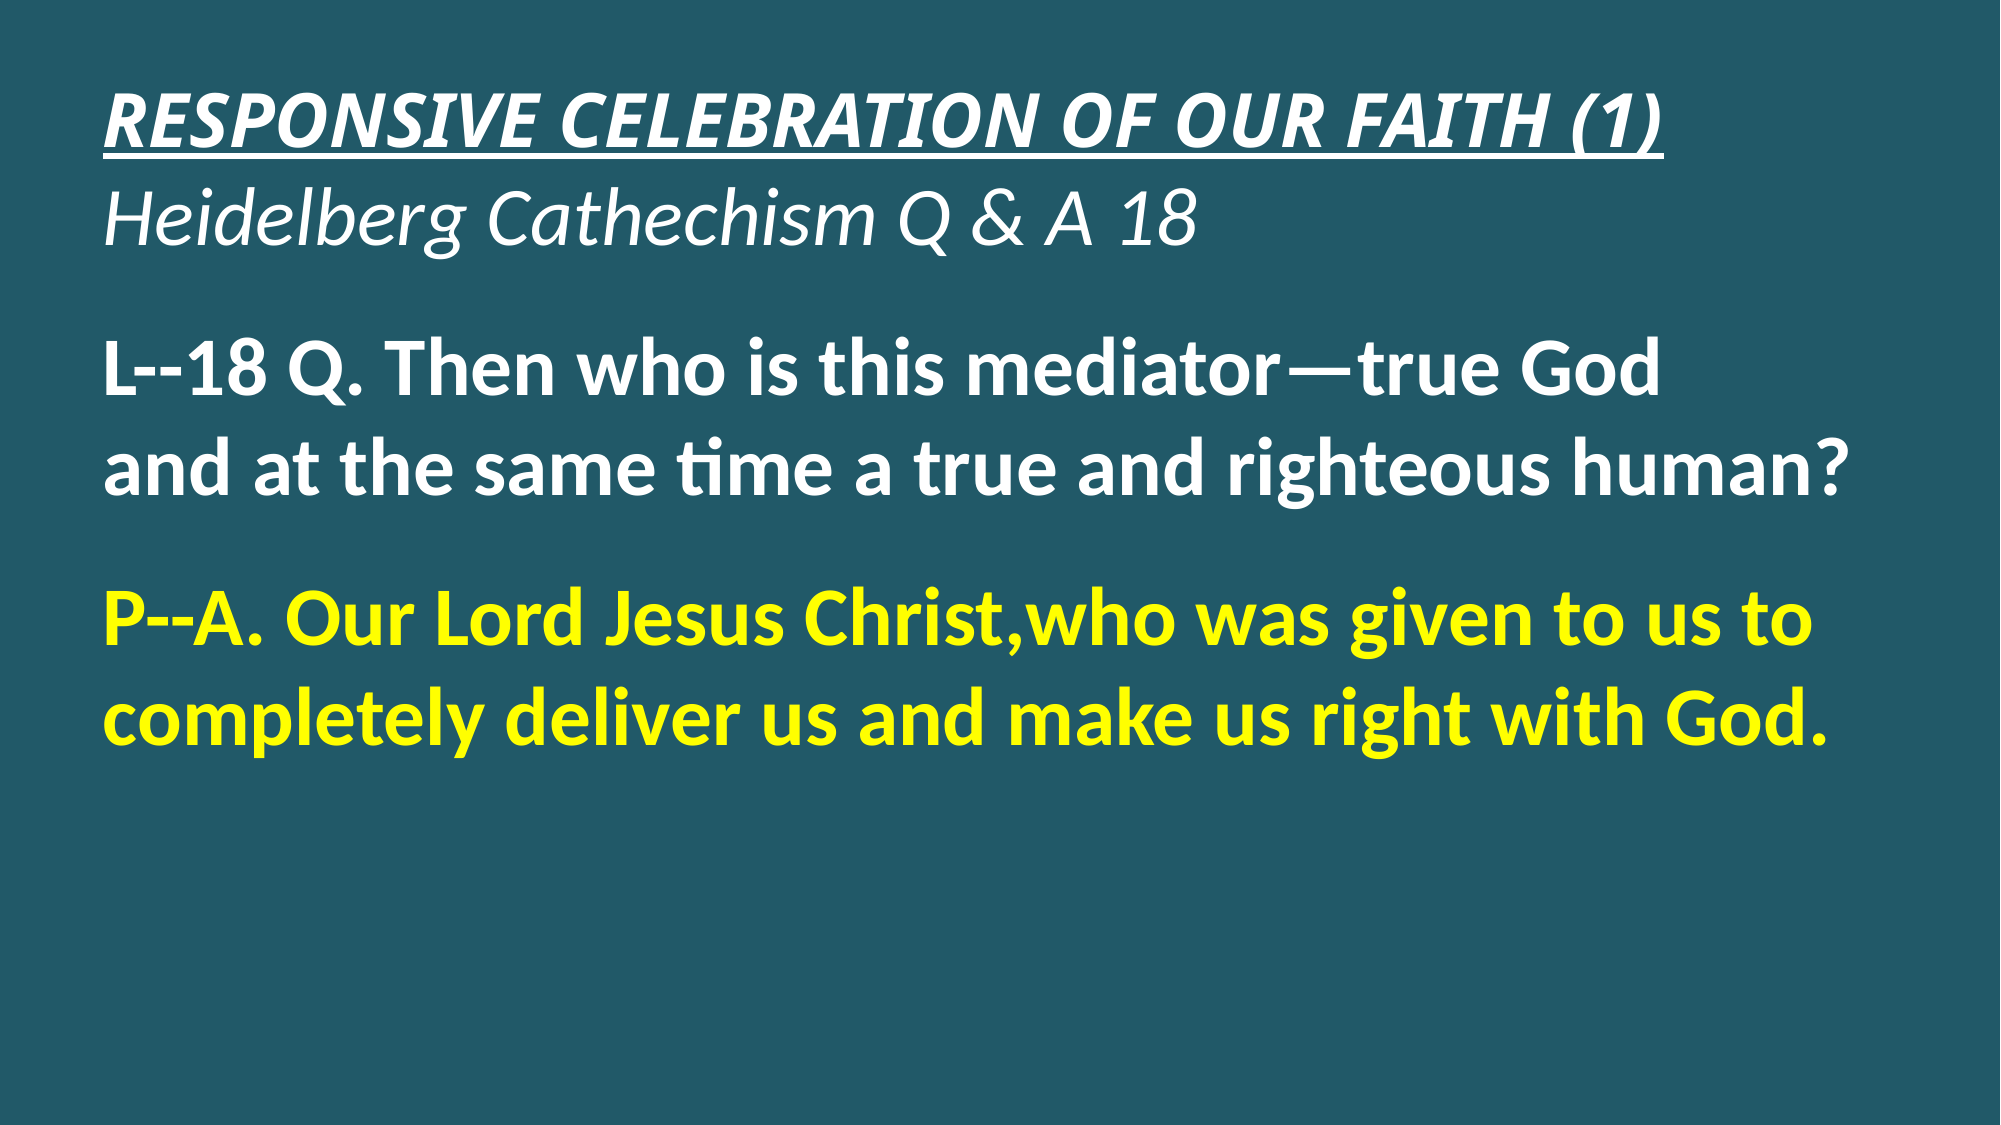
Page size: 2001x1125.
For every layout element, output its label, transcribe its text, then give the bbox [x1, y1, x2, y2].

subtitle RESPONSIVE CELEBRATION OF OUR FAITH (1) Heidelberg Cathechism Q & A 18 L--18 Q. Then who is this mediator—true God and at the same time a true and righteous human? P--A. Our Lord Jesus Christ,who was given to us to completely deliver us and make us right with God. [87, 0, 2000, 1125]
